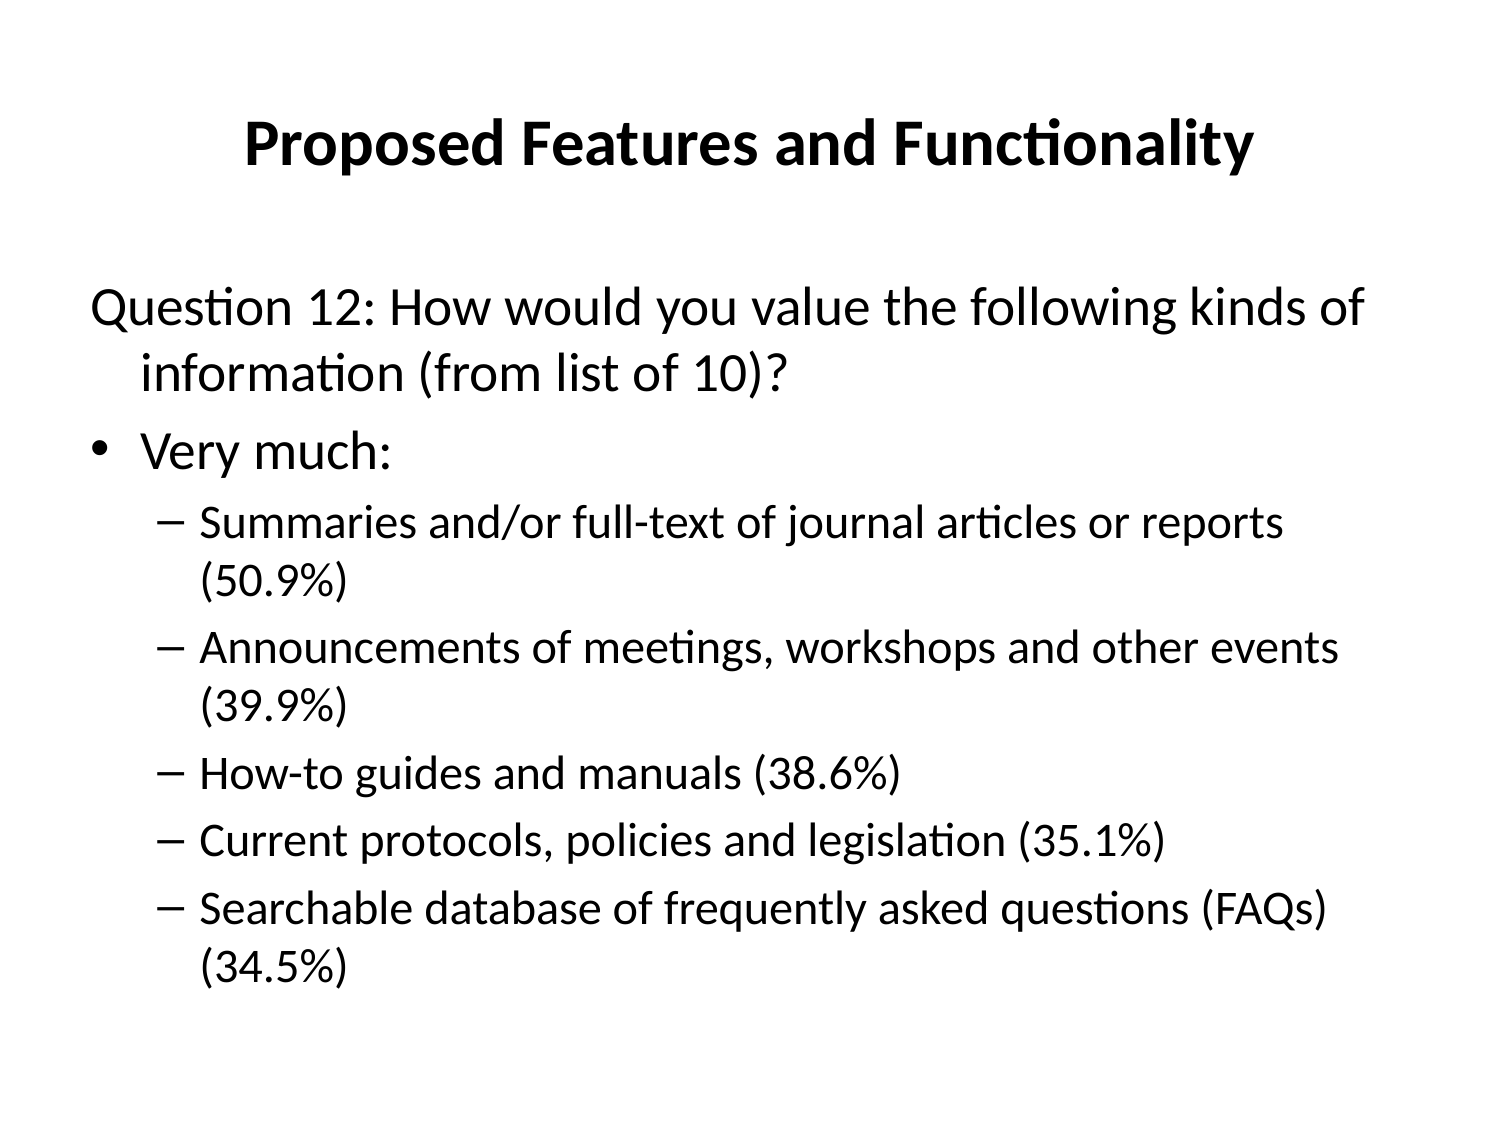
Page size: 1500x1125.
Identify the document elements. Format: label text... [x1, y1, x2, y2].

list Question 12: How would you value the following kinds of information (from list of 10)? Very much: Summaries and/or full-text of journal articles or reports (50.9%) Announcements of meetings, workshops and other events (39.9%) How-to guides and manuals (38.6%) Current protocols, policies and legislation (35.1%) Searchable database of frequently asked questions (FAQs) (34.5%) [74, 262, 1426, 1006]
title Proposed Features and Functionality [74, 44, 1426, 233]
